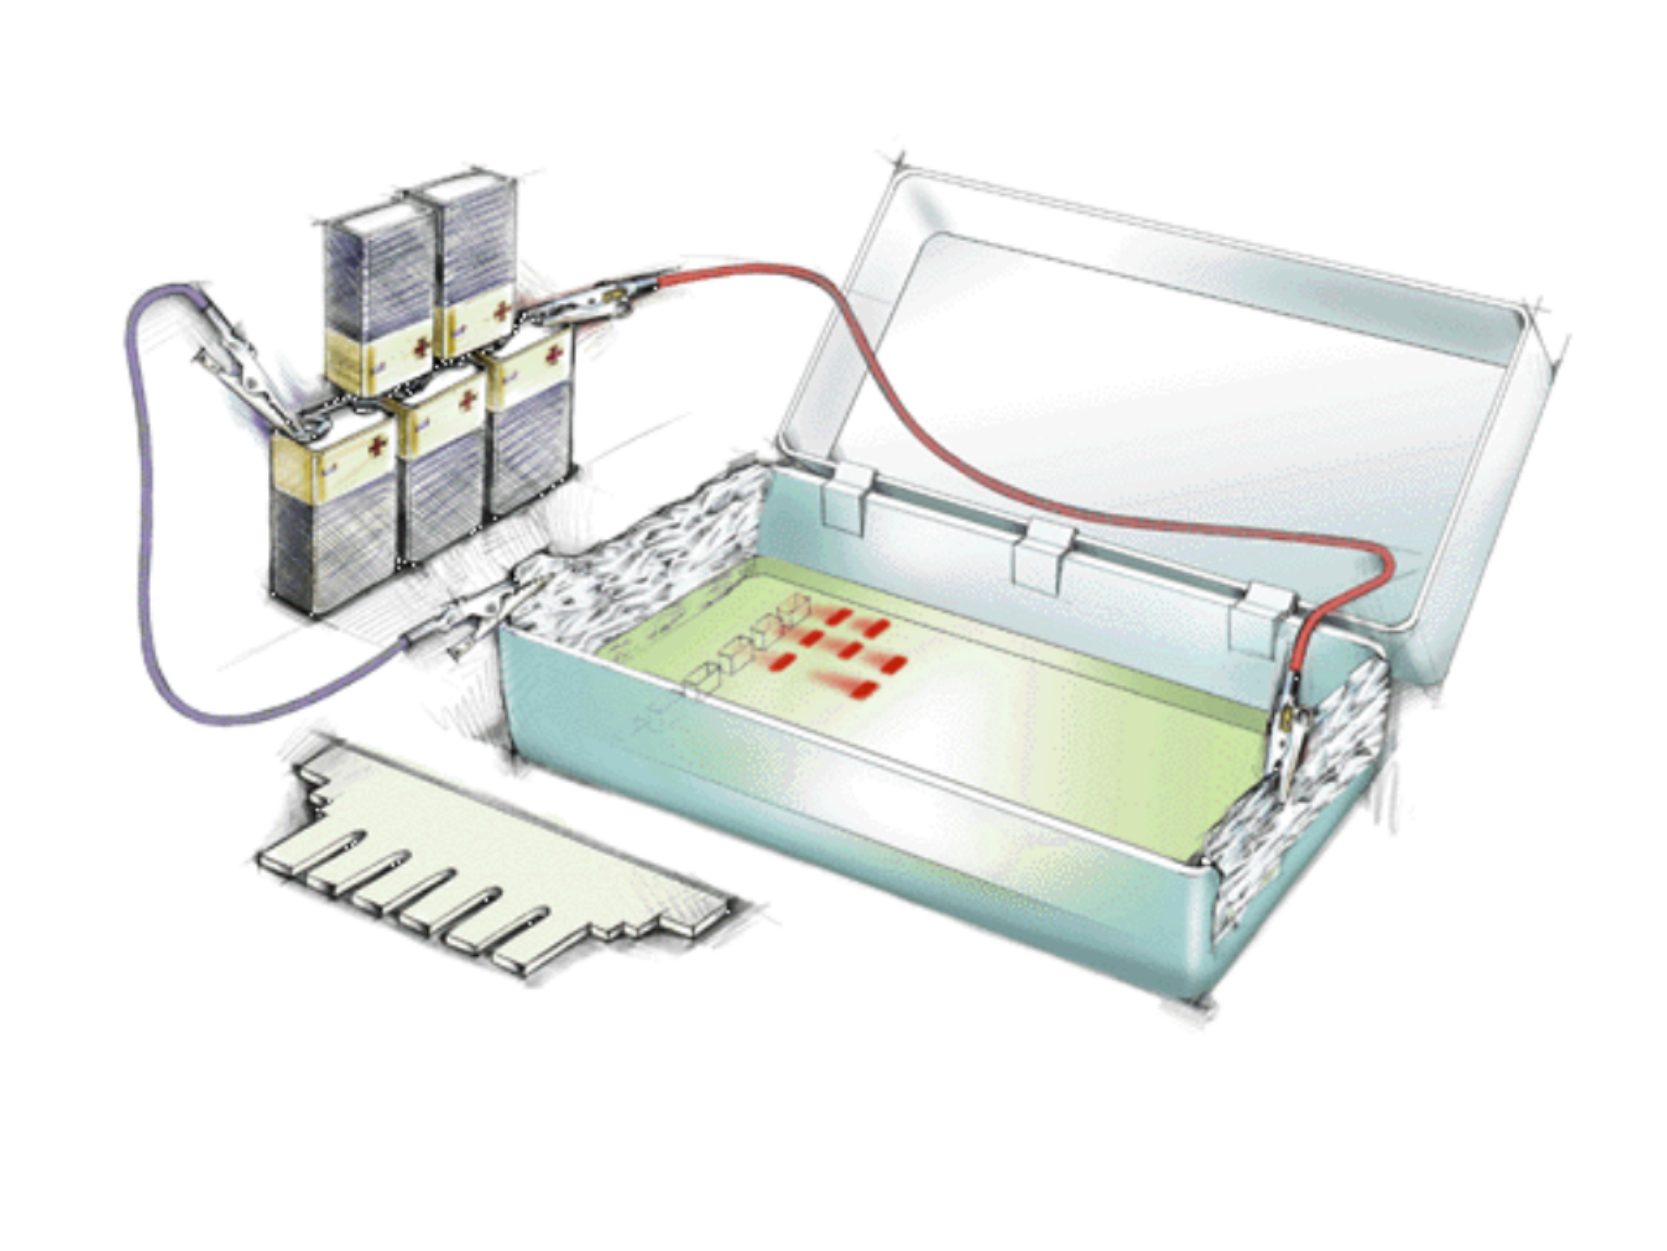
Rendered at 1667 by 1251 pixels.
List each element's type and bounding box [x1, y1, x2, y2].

text_box [83, 83, 1584, 1101]
